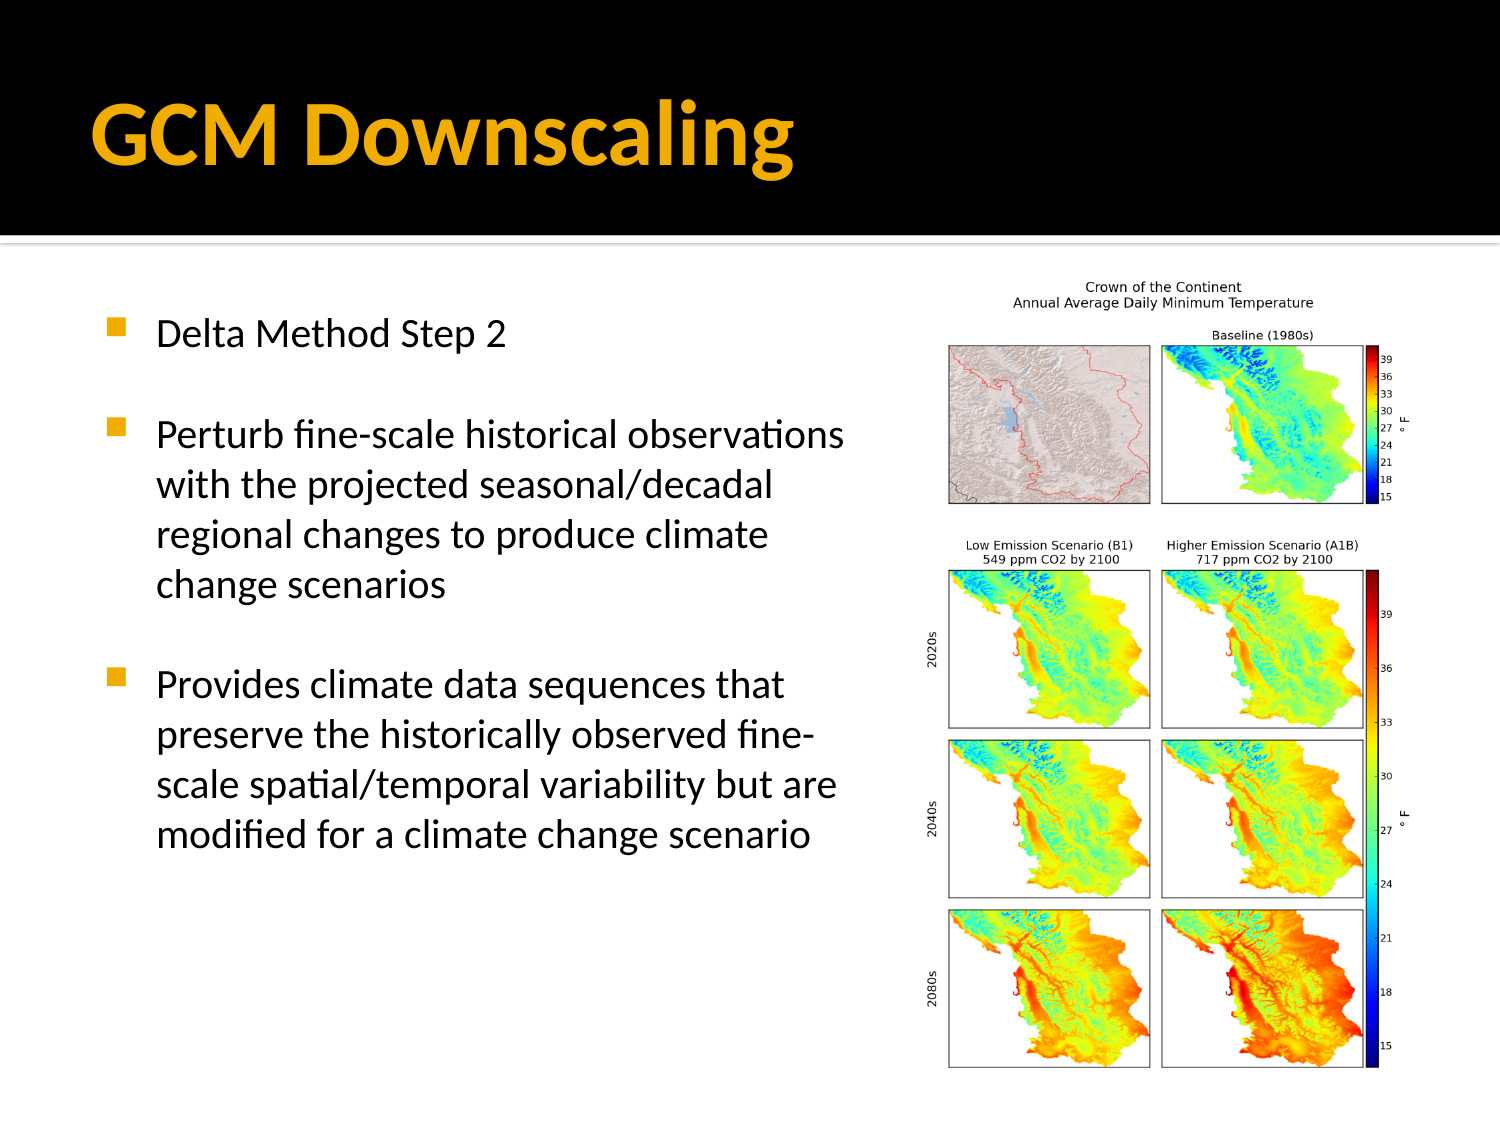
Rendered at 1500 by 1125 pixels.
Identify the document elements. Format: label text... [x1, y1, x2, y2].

list Delta Method Step 2 Perturb fine-scale historical observations with the projected seasonal/decadal regional changes to produce climate change scenarios Provides climate data sequences that preserve the historically observed fine-scale spatial/temporal variability but are modified for a climate change scenario [75, 291, 863, 1050]
title GCM Downscaling [75, 25, 1425, 231]
picture [887, 249, 1500, 1125]
